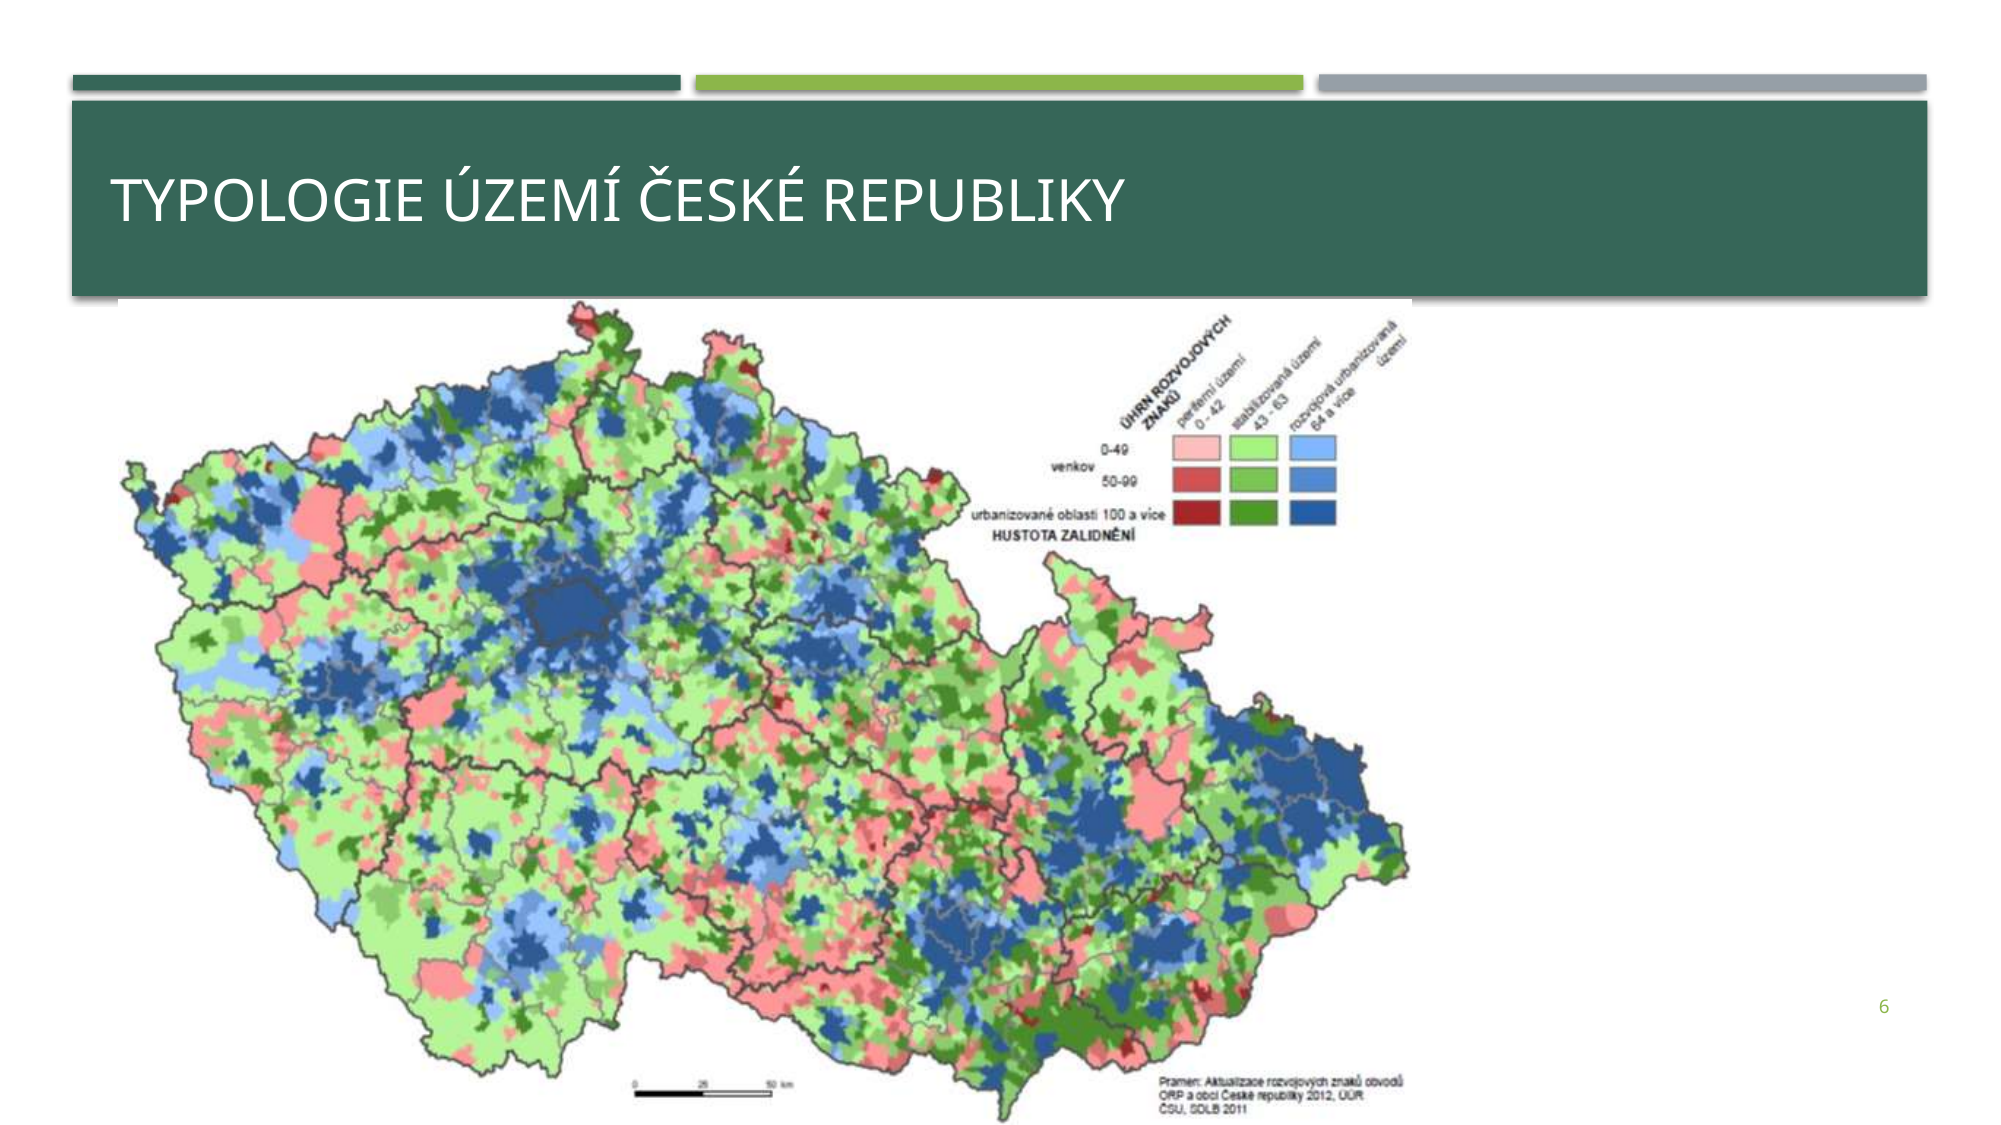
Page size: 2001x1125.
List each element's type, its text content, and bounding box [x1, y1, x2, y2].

title Typologie území České republiky [95, 115, 1940, 241]
slide_number 6 [1732, 977, 1905, 1037]
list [117, 299, 1412, 1125]
